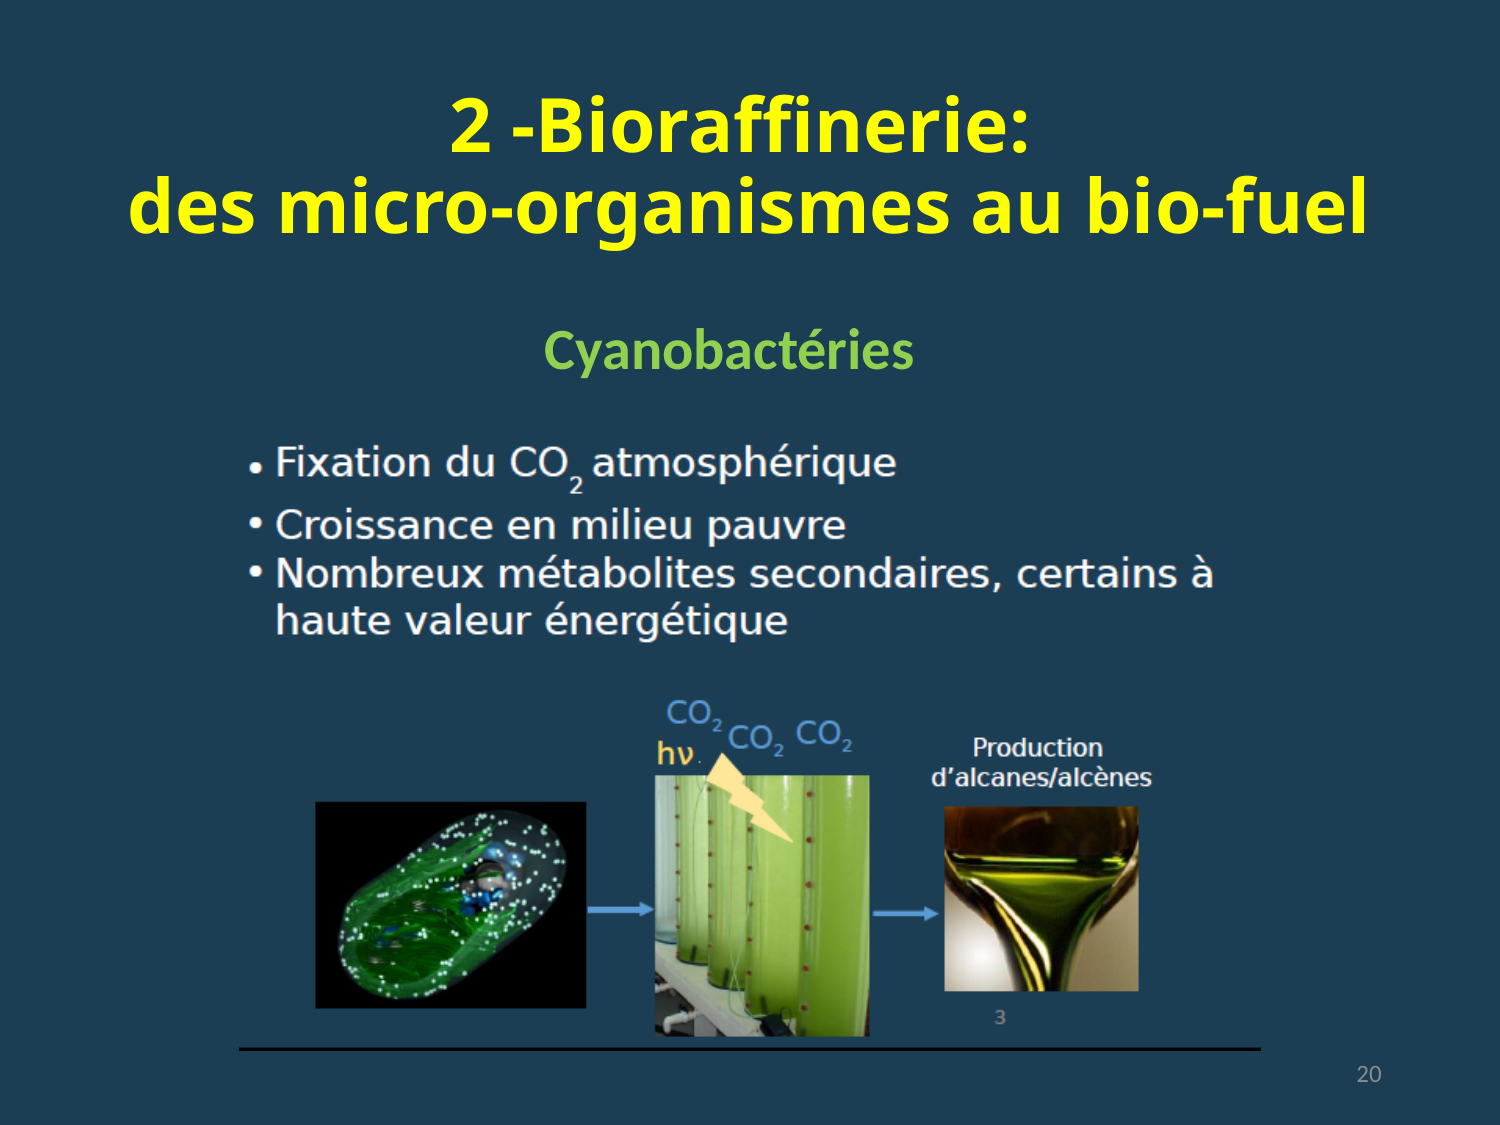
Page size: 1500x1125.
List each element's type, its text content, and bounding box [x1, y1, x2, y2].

text_box Cyanobactéries [444, 303, 1015, 389]
title 2 -Bioraffinerie: des micro-organismes au bio-fuel [103, 59, 1397, 278]
picture [239, 425, 1261, 1051]
slide_number 20 [1059, 1042, 1397, 1103]
